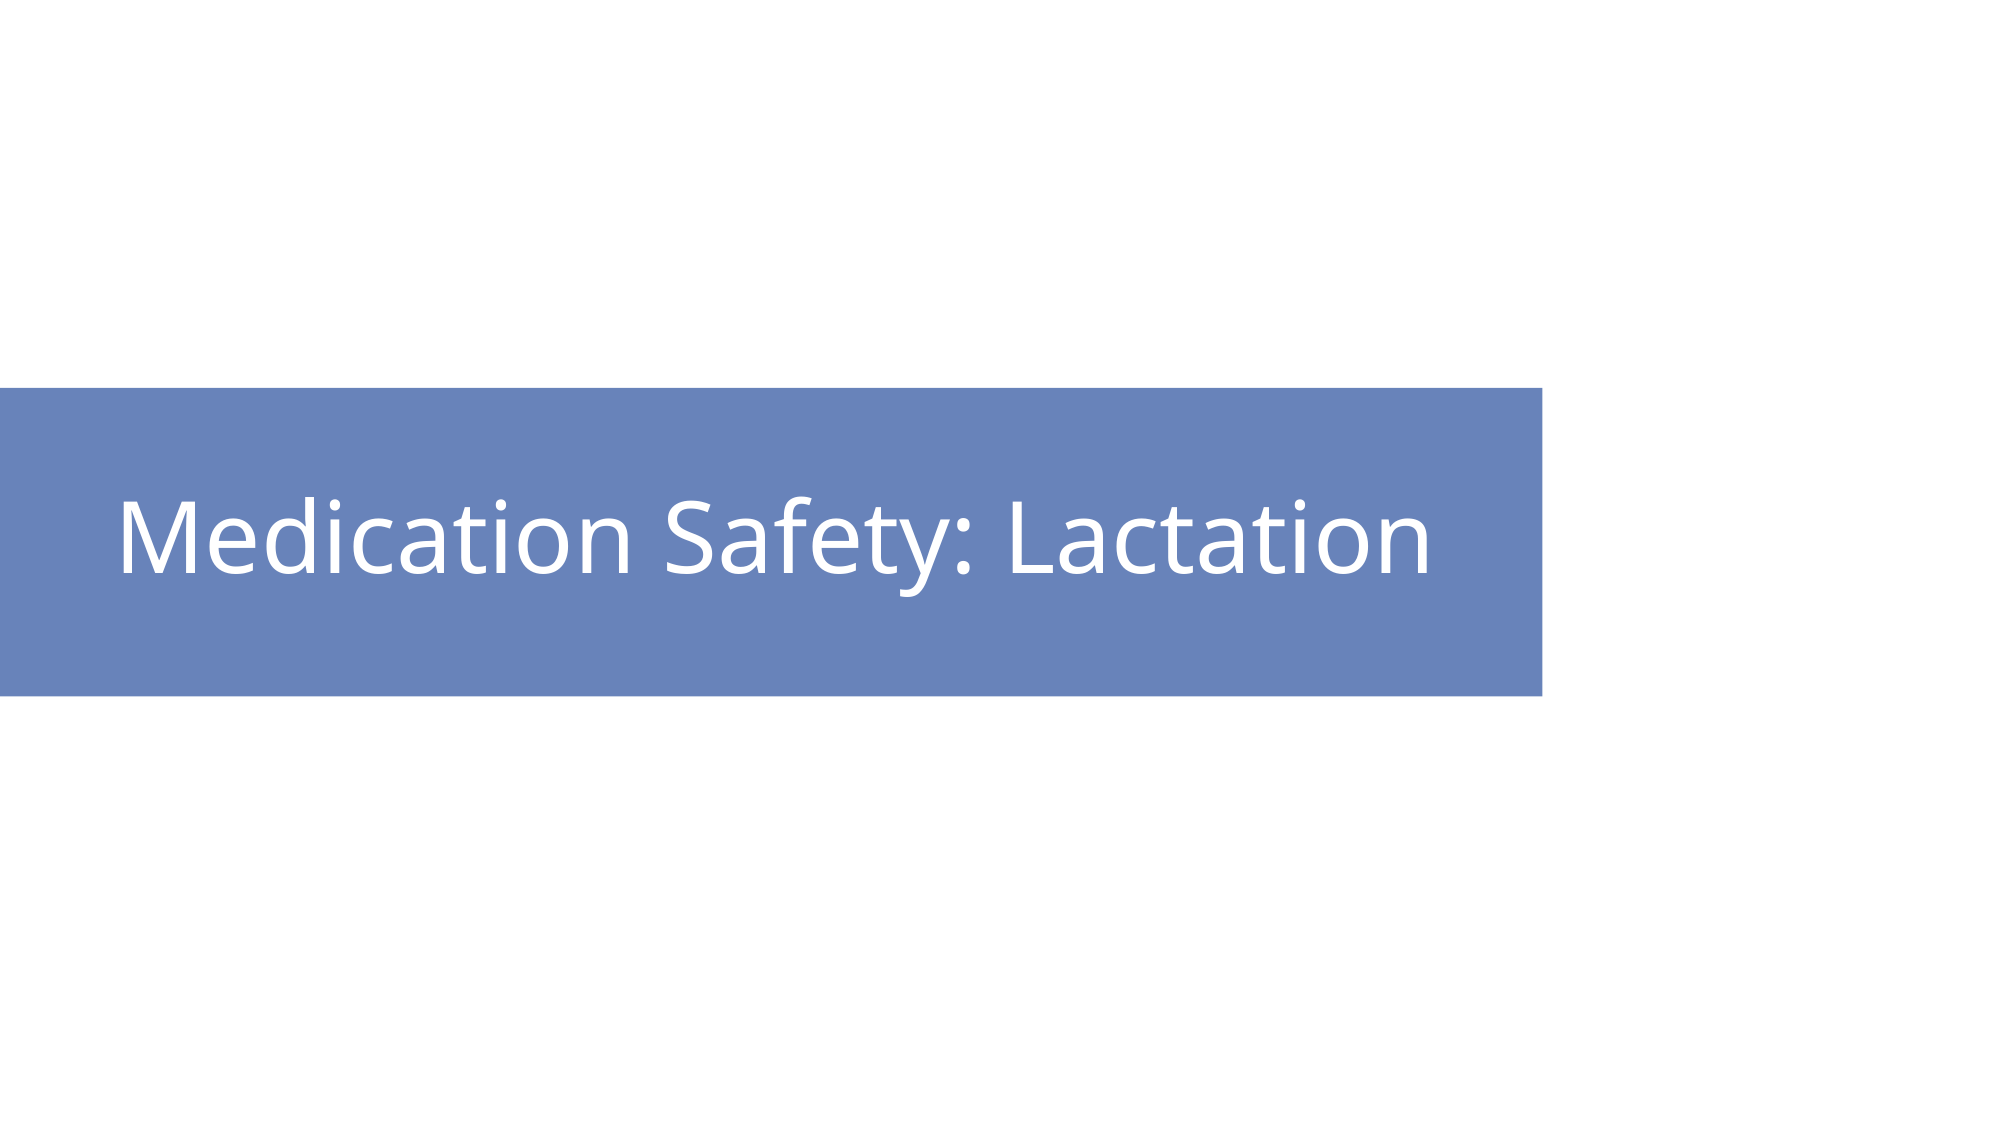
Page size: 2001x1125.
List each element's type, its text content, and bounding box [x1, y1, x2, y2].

title Medication Safety: Lactation [99, 419, 1507, 663]
